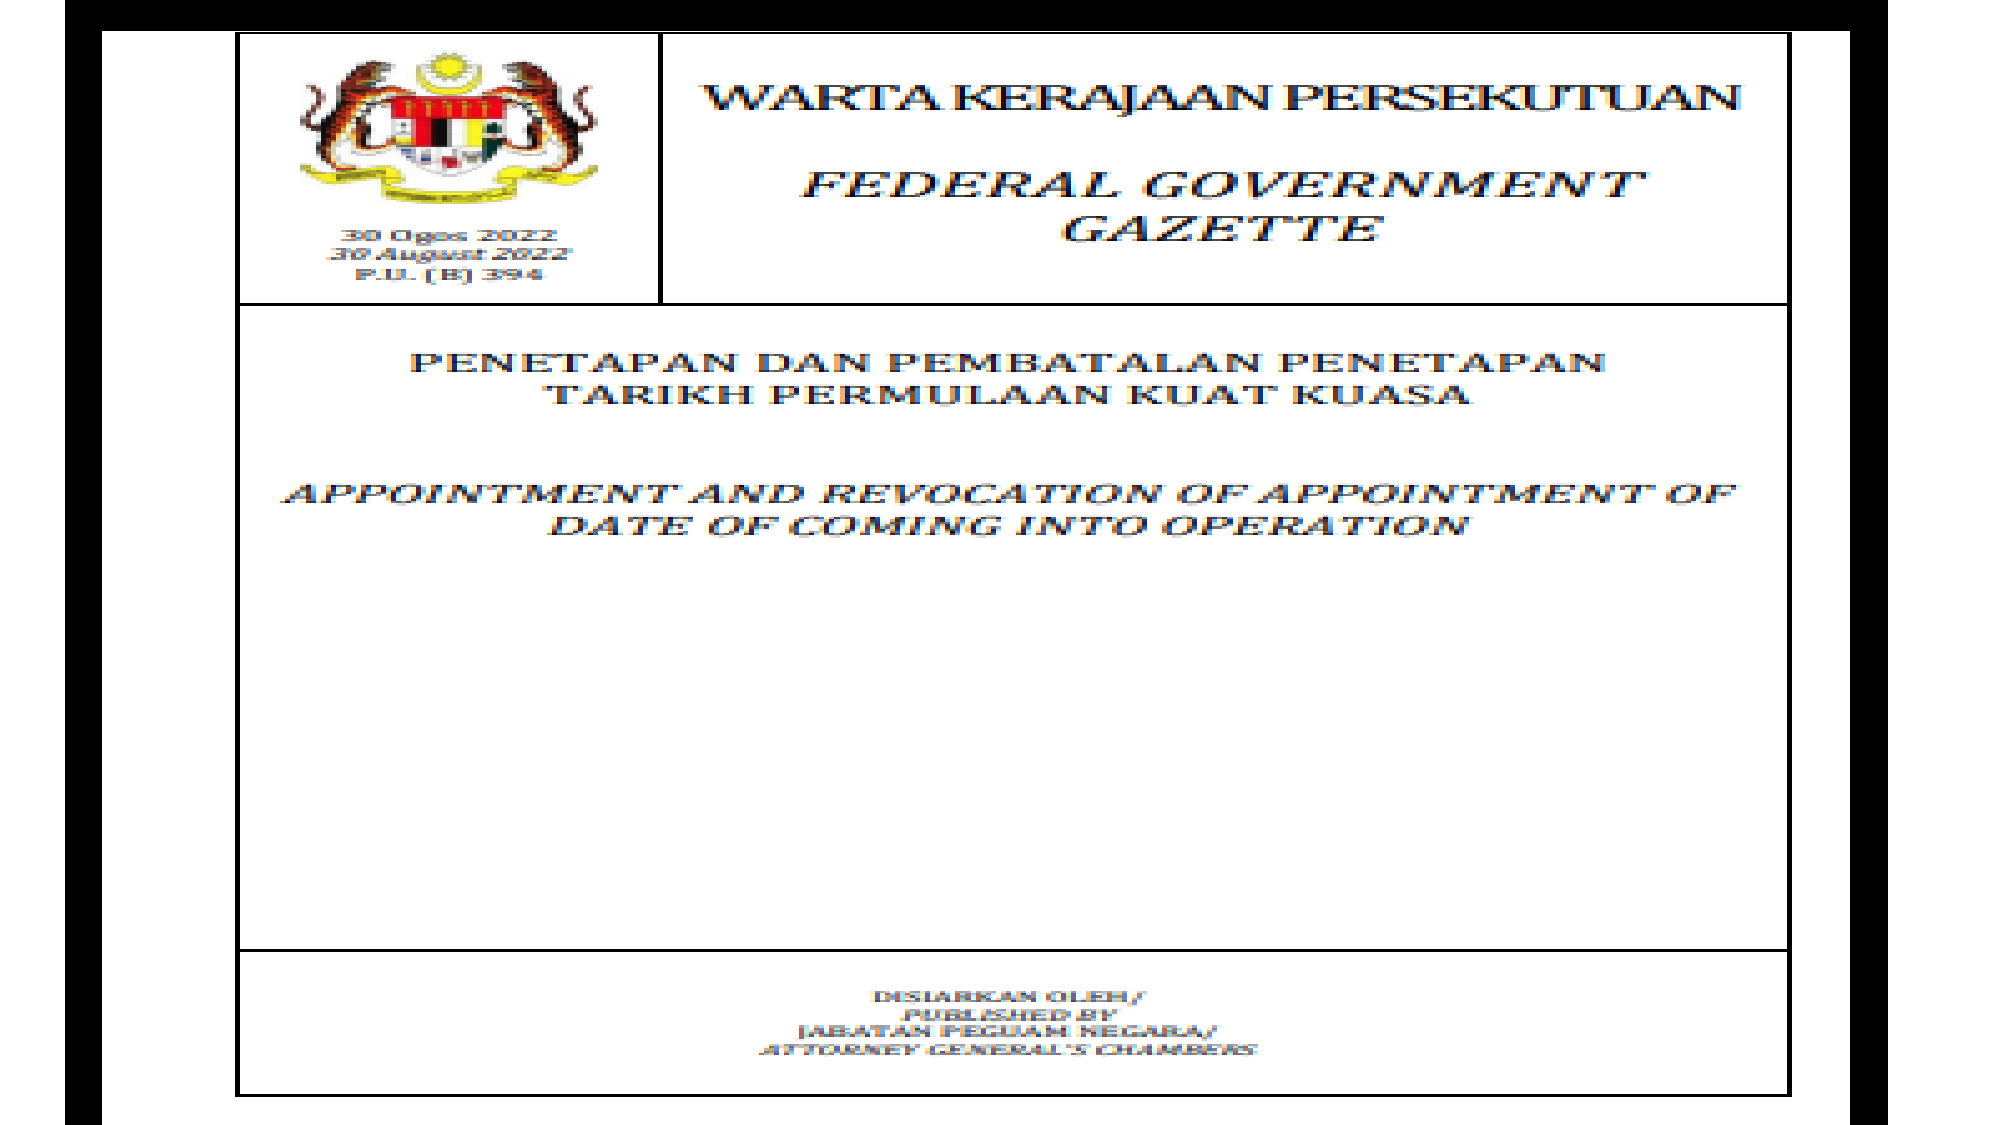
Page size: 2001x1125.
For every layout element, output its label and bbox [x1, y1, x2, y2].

picture [102, 30, 1851, 1125]
